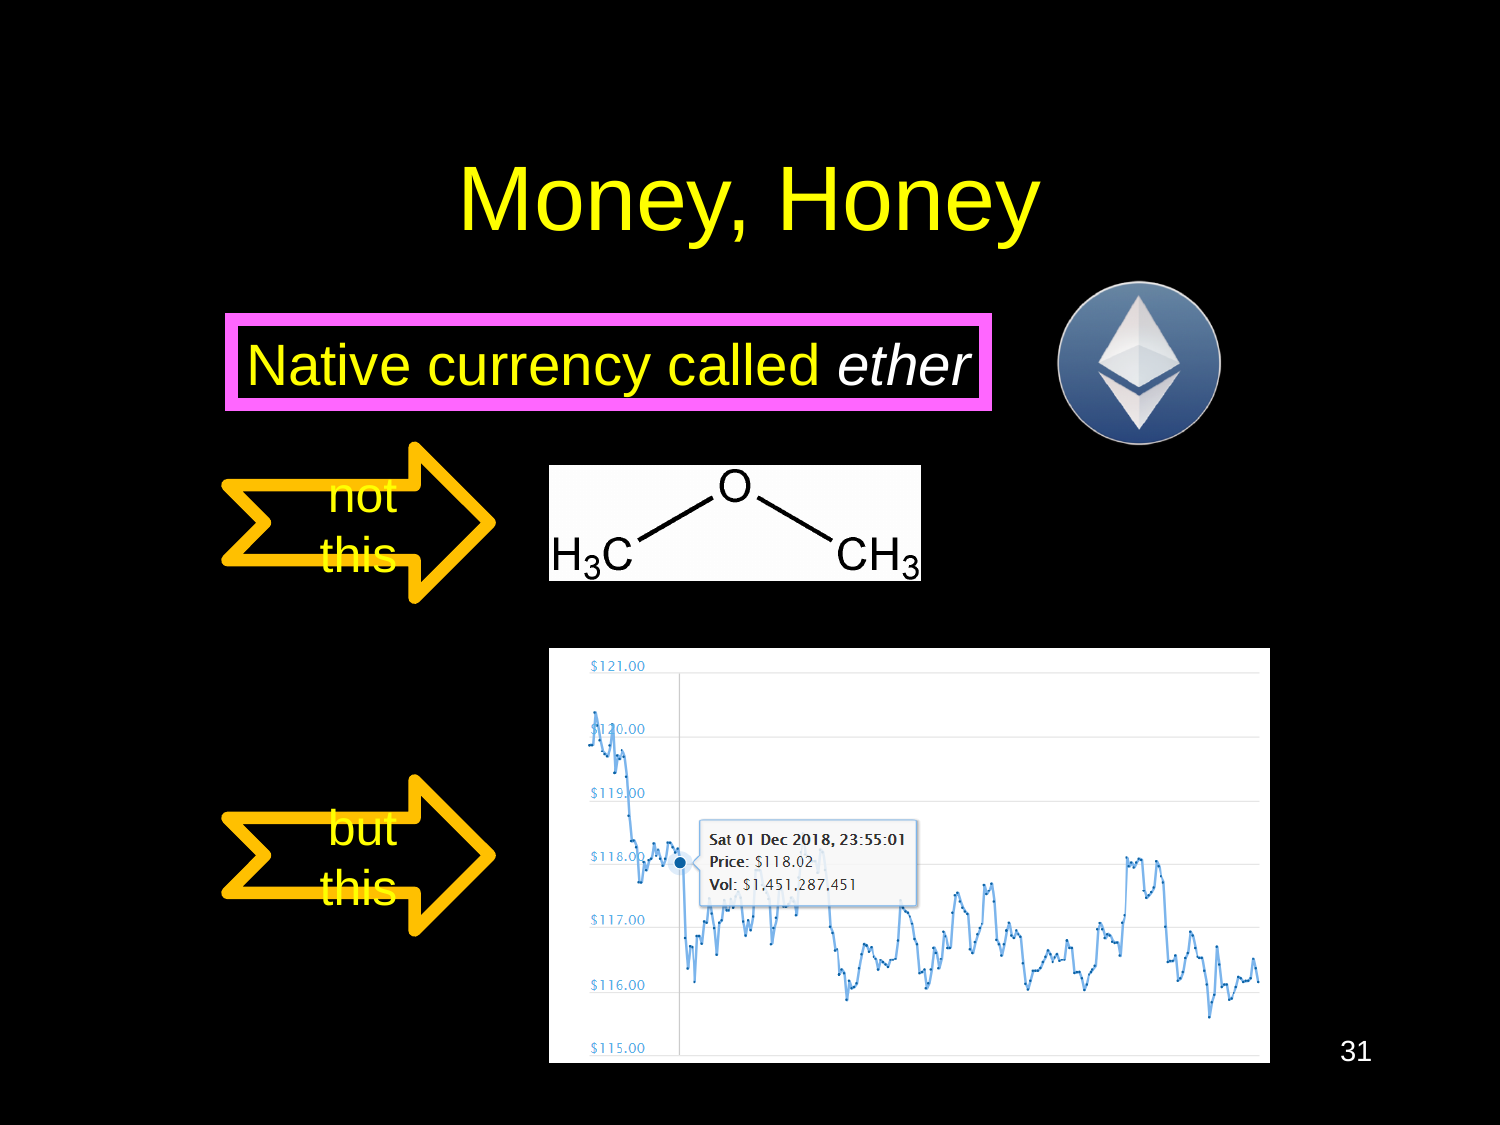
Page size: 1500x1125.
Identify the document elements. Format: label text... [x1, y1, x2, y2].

text_box Native currency called ether [231, 319, 986, 405]
text_box but this [227, 780, 490, 931]
picture [1045, 269, 1232, 456]
title Money, Honey [112, 99, 1388, 288]
picture [548, 647, 1270, 1064]
text_box not this [227, 447, 490, 598]
slide_number 31 [1074, 1024, 1388, 1101]
picture [548, 464, 922, 581]
